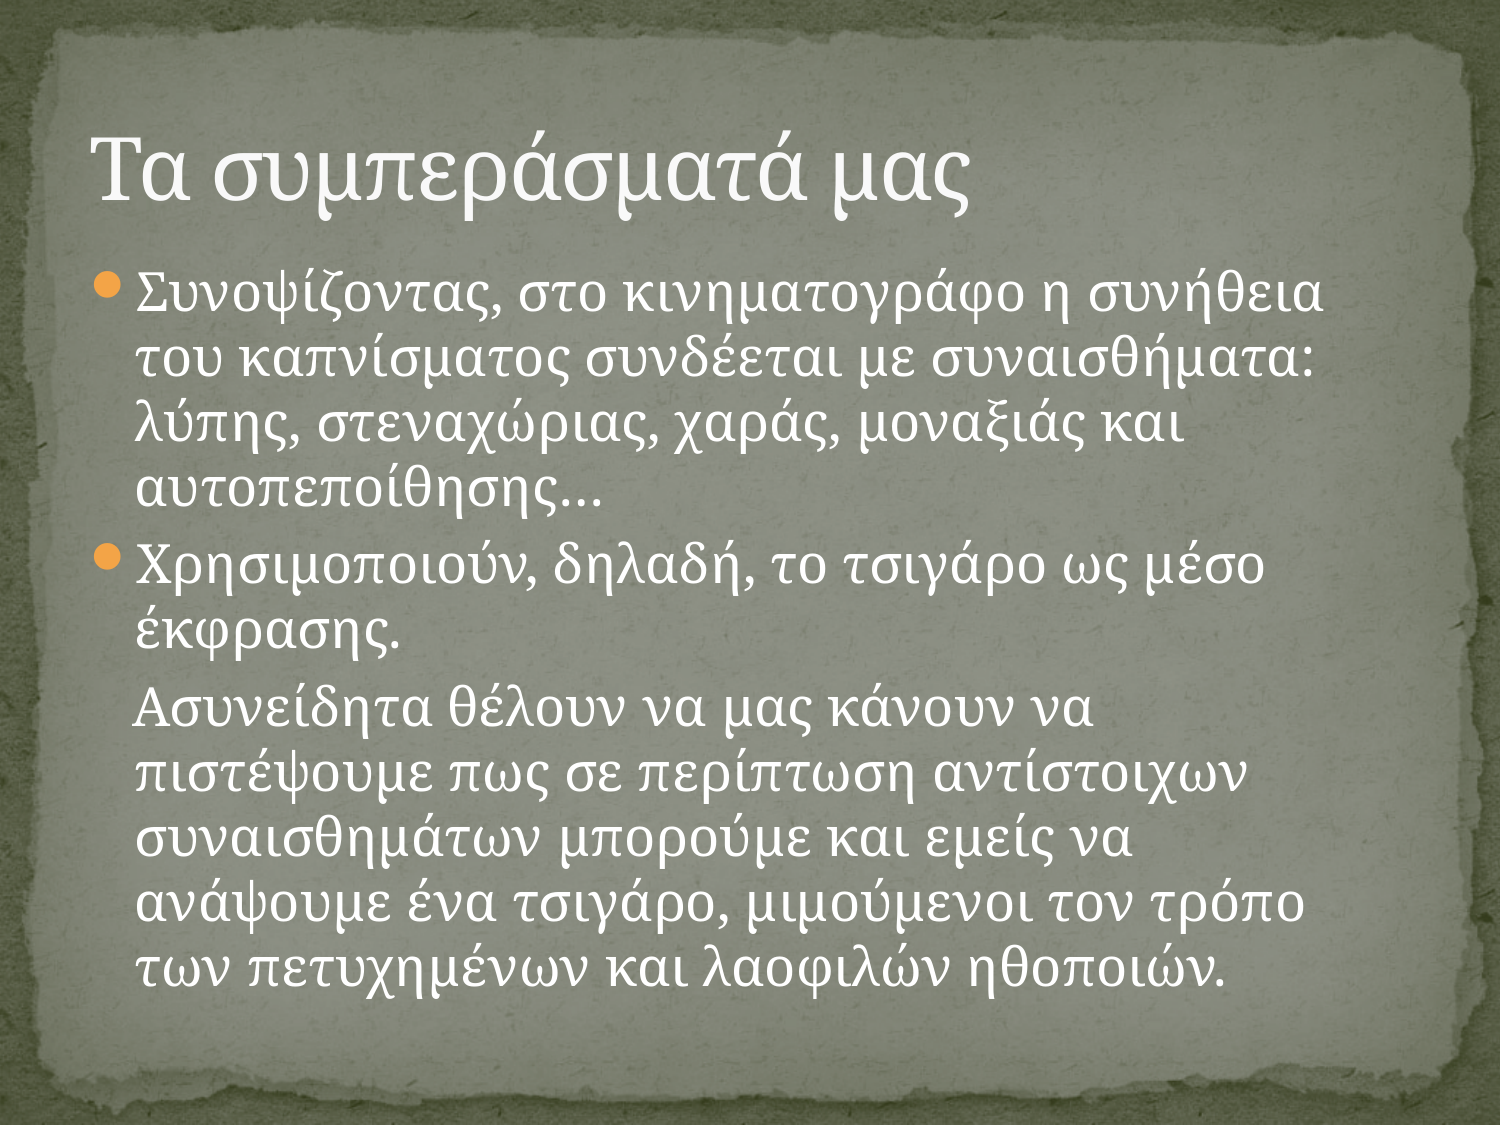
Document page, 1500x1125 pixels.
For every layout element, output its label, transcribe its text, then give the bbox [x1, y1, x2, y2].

list Συνοψίζοντας, στο κινηματογράφο η συνήθεια του καπνίσματος συνδέεται με συναισθήματα: λύπης, στεναχώριας, χαράς, μοναξιάς και αυτοπεποίθησης… Χρησιμοποιούν, δηλαδή, το τσιγάρο ως μέσο έκφρασης. Ασυνείδητα θέλουν να μας κάνουν να πιστέψουμε πως σε περίπτωση αντίστοιχων συναισθημάτων μπορούμε και εμείς να ανάψουμε ένα τσιγάρο, μιμούμενοι τον τρόπο των πετυχημένων και λαοφιλών ηθοποιών. [74, 249, 1426, 1001]
title Τα συμπεράσματά μας [74, 24, 1425, 225]
